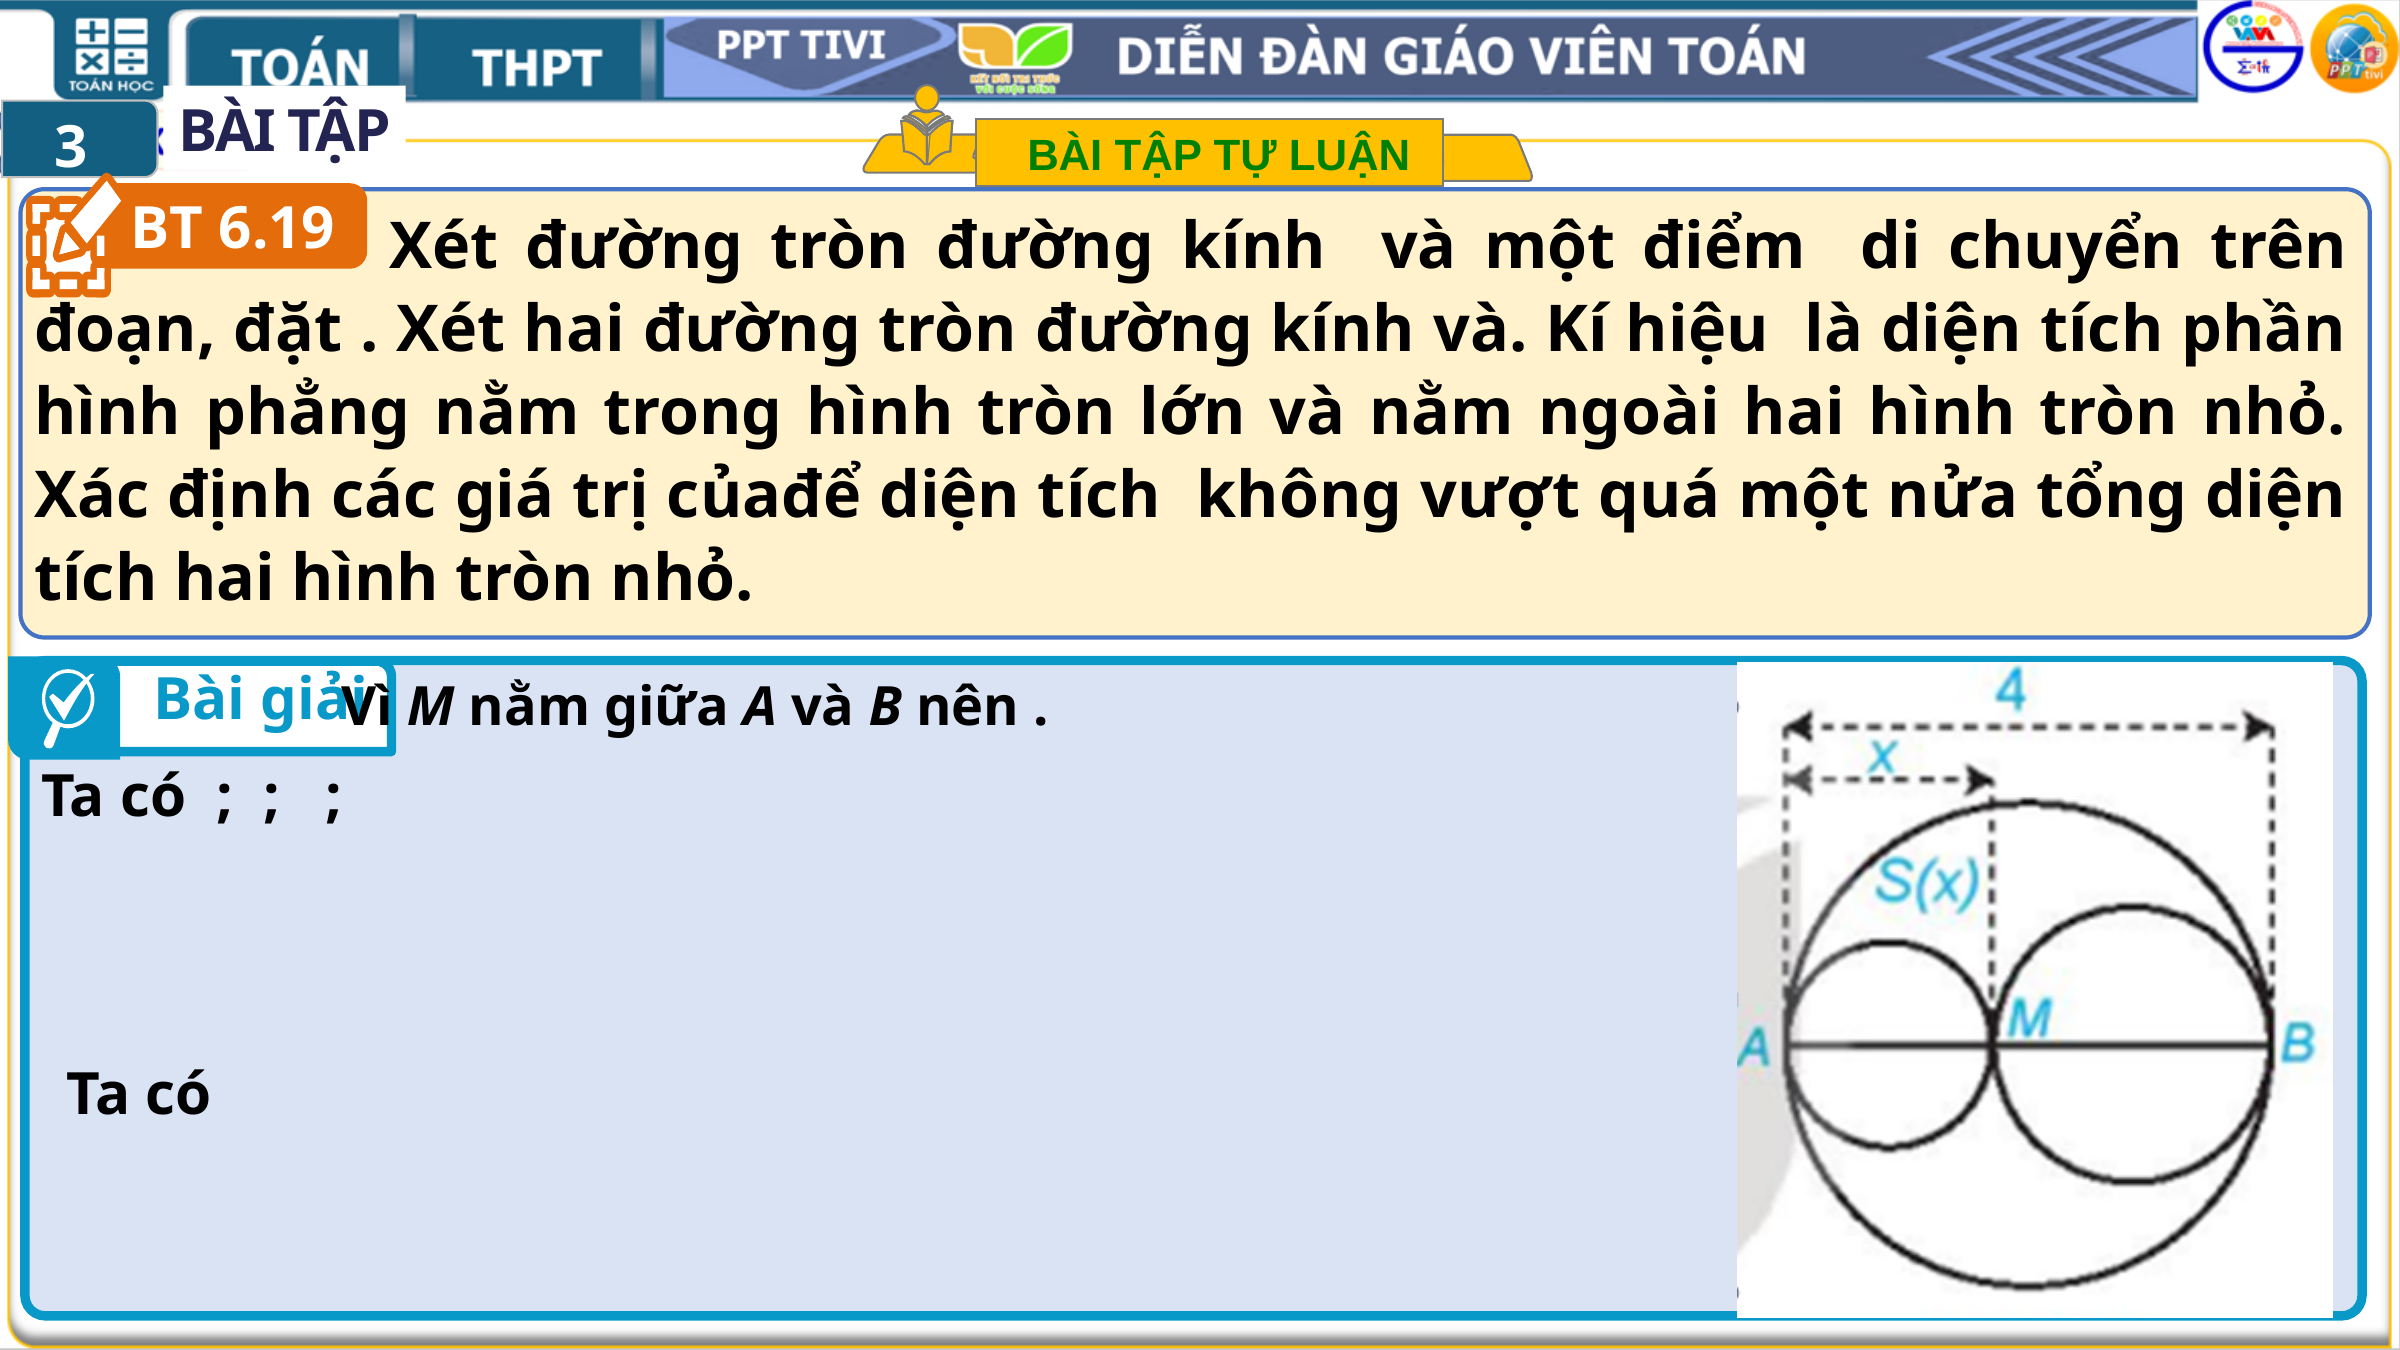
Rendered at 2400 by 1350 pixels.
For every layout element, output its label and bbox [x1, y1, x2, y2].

text_box [20, 172, 2370, 638]
picture [0, 0, 2400, 1350]
text_box [862, 85, 1533, 187]
text_box [2, 85, 2263, 1063]
text_box [12, 654, 2363, 1316]
